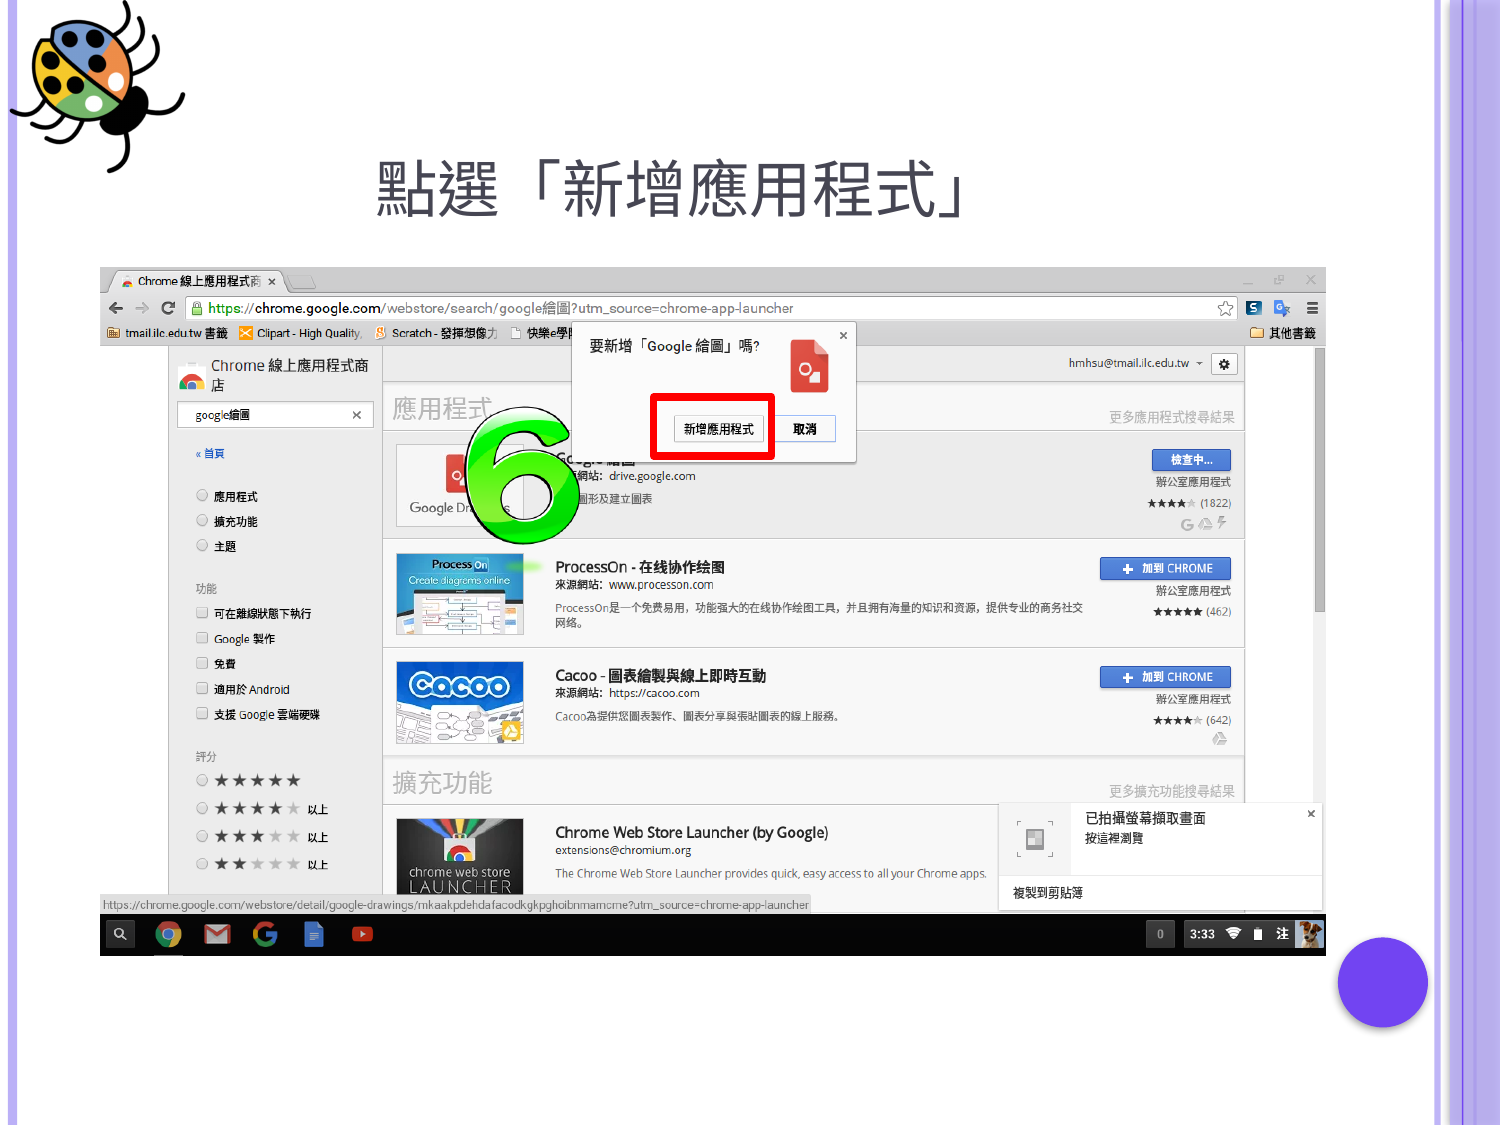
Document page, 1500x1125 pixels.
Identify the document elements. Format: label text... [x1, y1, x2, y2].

picture [430, 396, 609, 575]
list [99, 266, 1326, 957]
picture [0, 0, 169, 176]
title 點選「新增應用程式」 [75, 45, 1300, 233]
